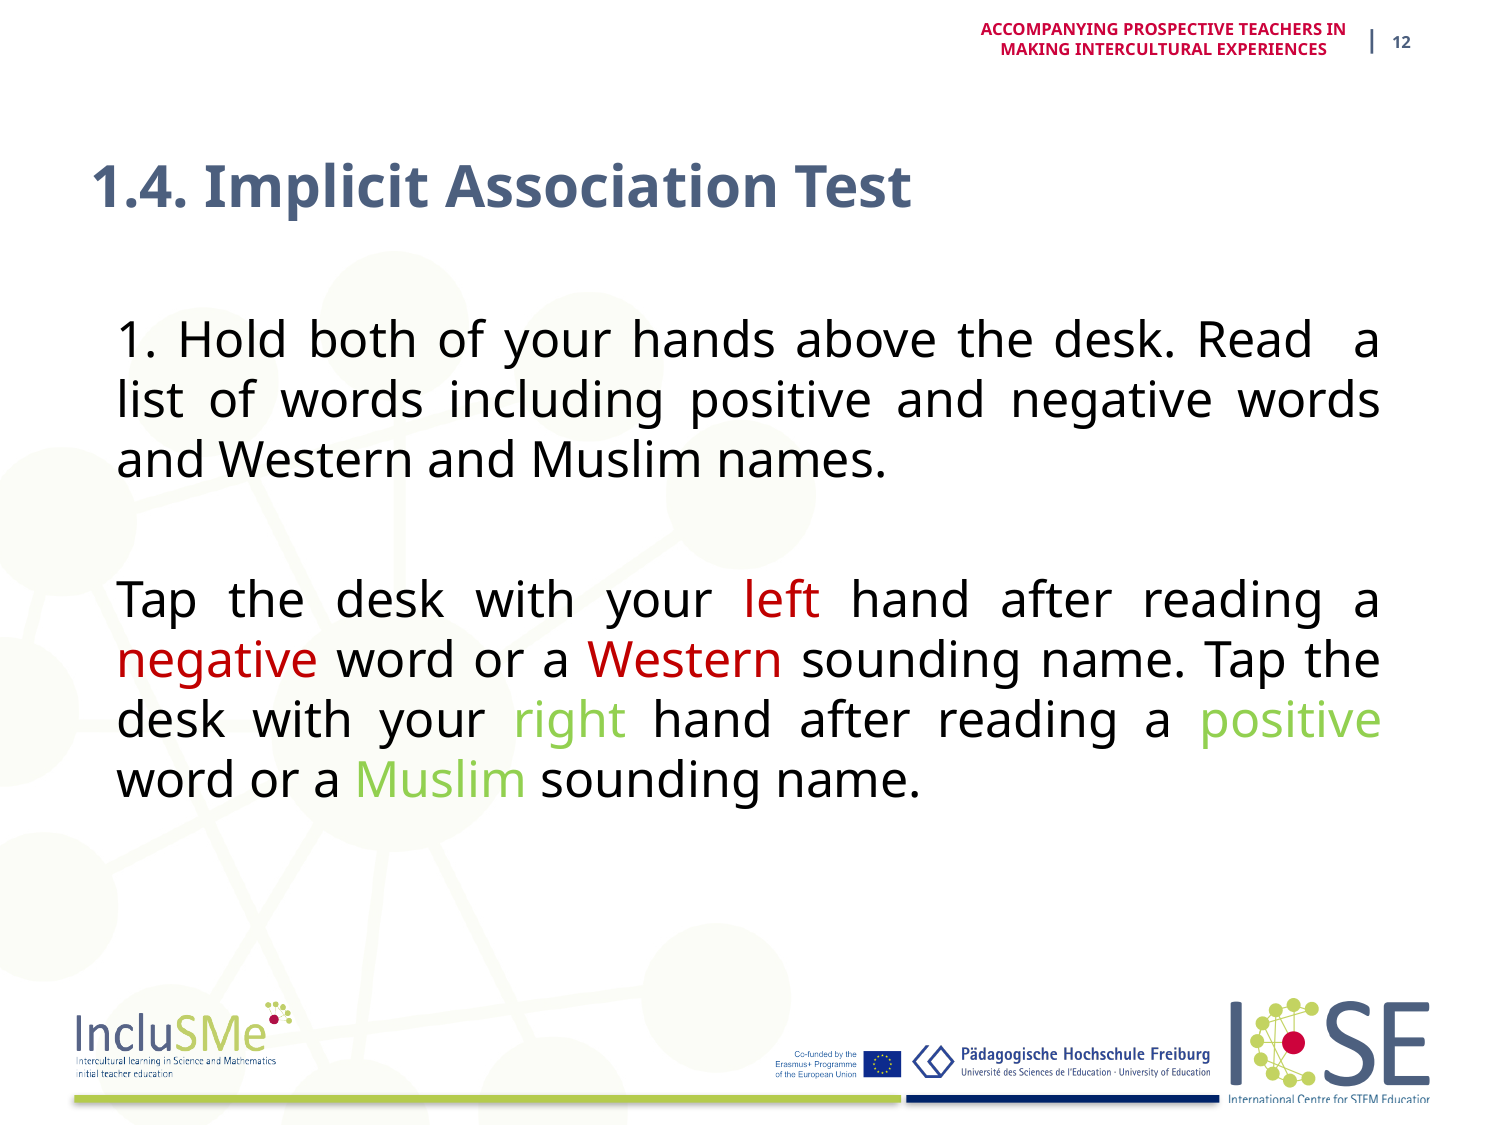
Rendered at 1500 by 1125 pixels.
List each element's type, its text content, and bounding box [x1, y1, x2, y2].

picture [773, 1049, 902, 1080]
picture [912, 1045, 1210, 1078]
footer ACCOMPANYING PROSPECTIVE TEACHERS IN MAKING INTERCULTURAL EXPERIENCES [946, 9, 1329, 69]
title 1.4. Implicit Association Test [75, 131, 1425, 238]
picture [74, 1000, 293, 1084]
list 1. Hold both of your hands above the desk. Read a list of words including positive and negative words and Western and Muslim names. Tap the desk with your left hand after reading a negative word or a Western sounding name. Tap the desk with your right hand after reading a positive word or a Muslim sounding name. [101, 299, 1398, 1005]
slide_number | 12 [1329, 9, 1427, 69]
